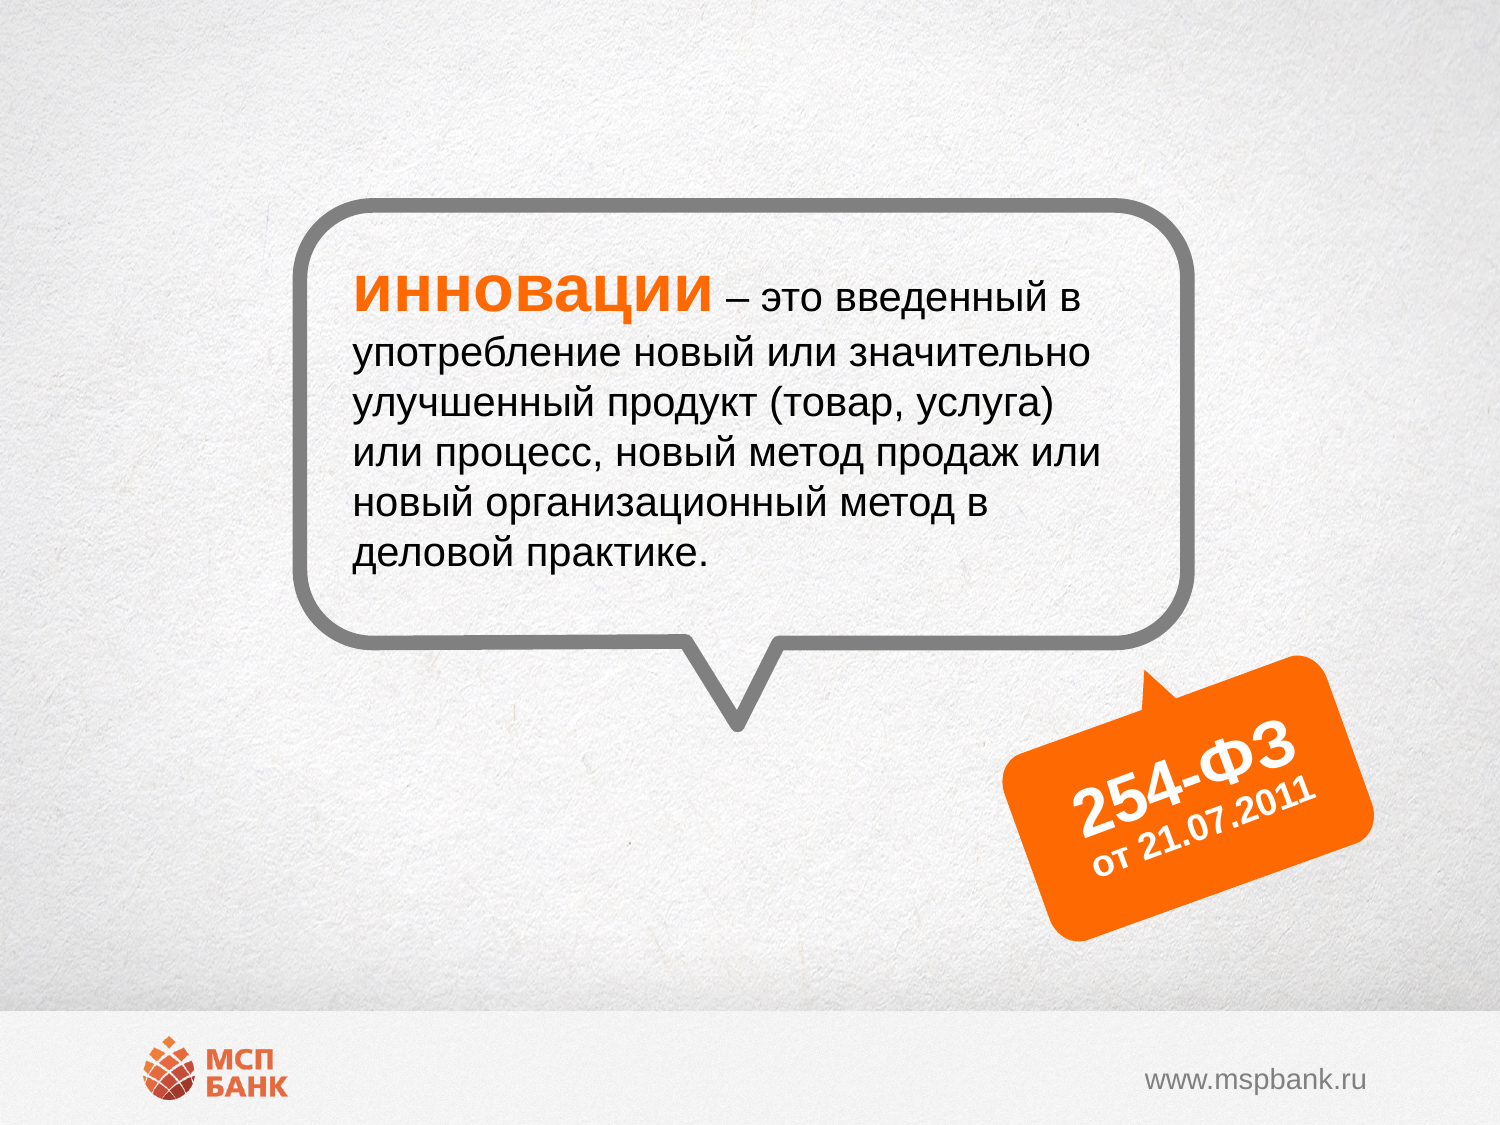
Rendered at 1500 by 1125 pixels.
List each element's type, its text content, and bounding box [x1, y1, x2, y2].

text_box [297, 203, 1190, 728]
picture [0, 0, 1500, 1125]
text_box 254-ФЗ от 21.07.2011 [1037, 675, 1347, 922]
text_box [1000, 653, 1377, 944]
text_box инновации – это введенный в употребление новый или значительно улучшенный продукт (товар, услуга) или процесс, новый метод продаж или новый организационный метод в деловой практике. [337, 237, 1150, 583]
